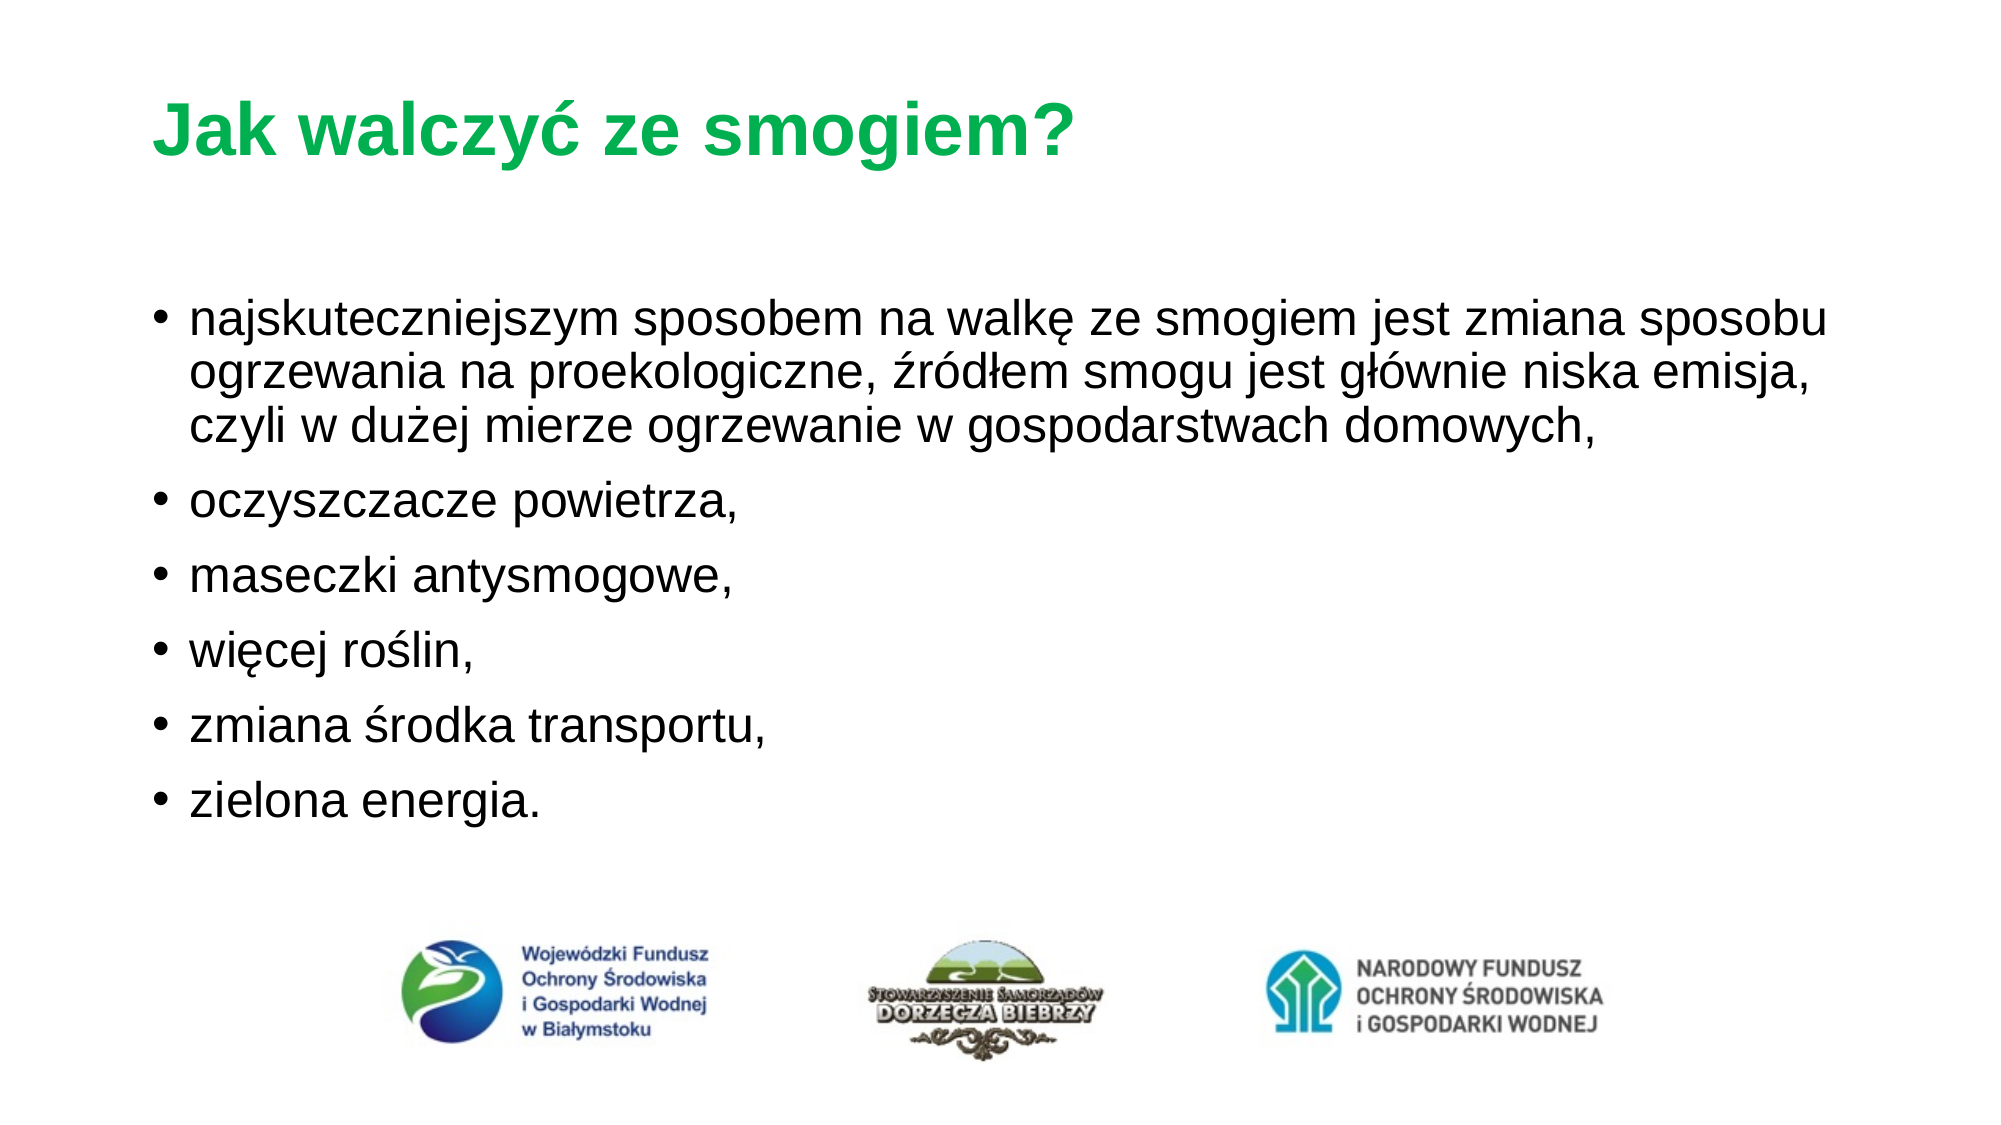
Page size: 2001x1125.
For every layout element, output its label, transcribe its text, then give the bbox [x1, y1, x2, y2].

text_box Jak walczyć ze smogiem? [137, 22, 1863, 240]
list najskuteczniejszym sposobem na walkę ze smogiem jest zmiana sposobu ogrzewania na proekologiczne, źródłem smogu jest głównie niska emisja, czyli w dużej mierze ogrzewanie w gospodarstwach domowych, oczyszczacze powietrza, maseczki antysmogowe, więcej roślin, zmiana środka transportu, zielona energia. [137, 284, 1863, 999]
picture [380, 920, 1620, 1063]
